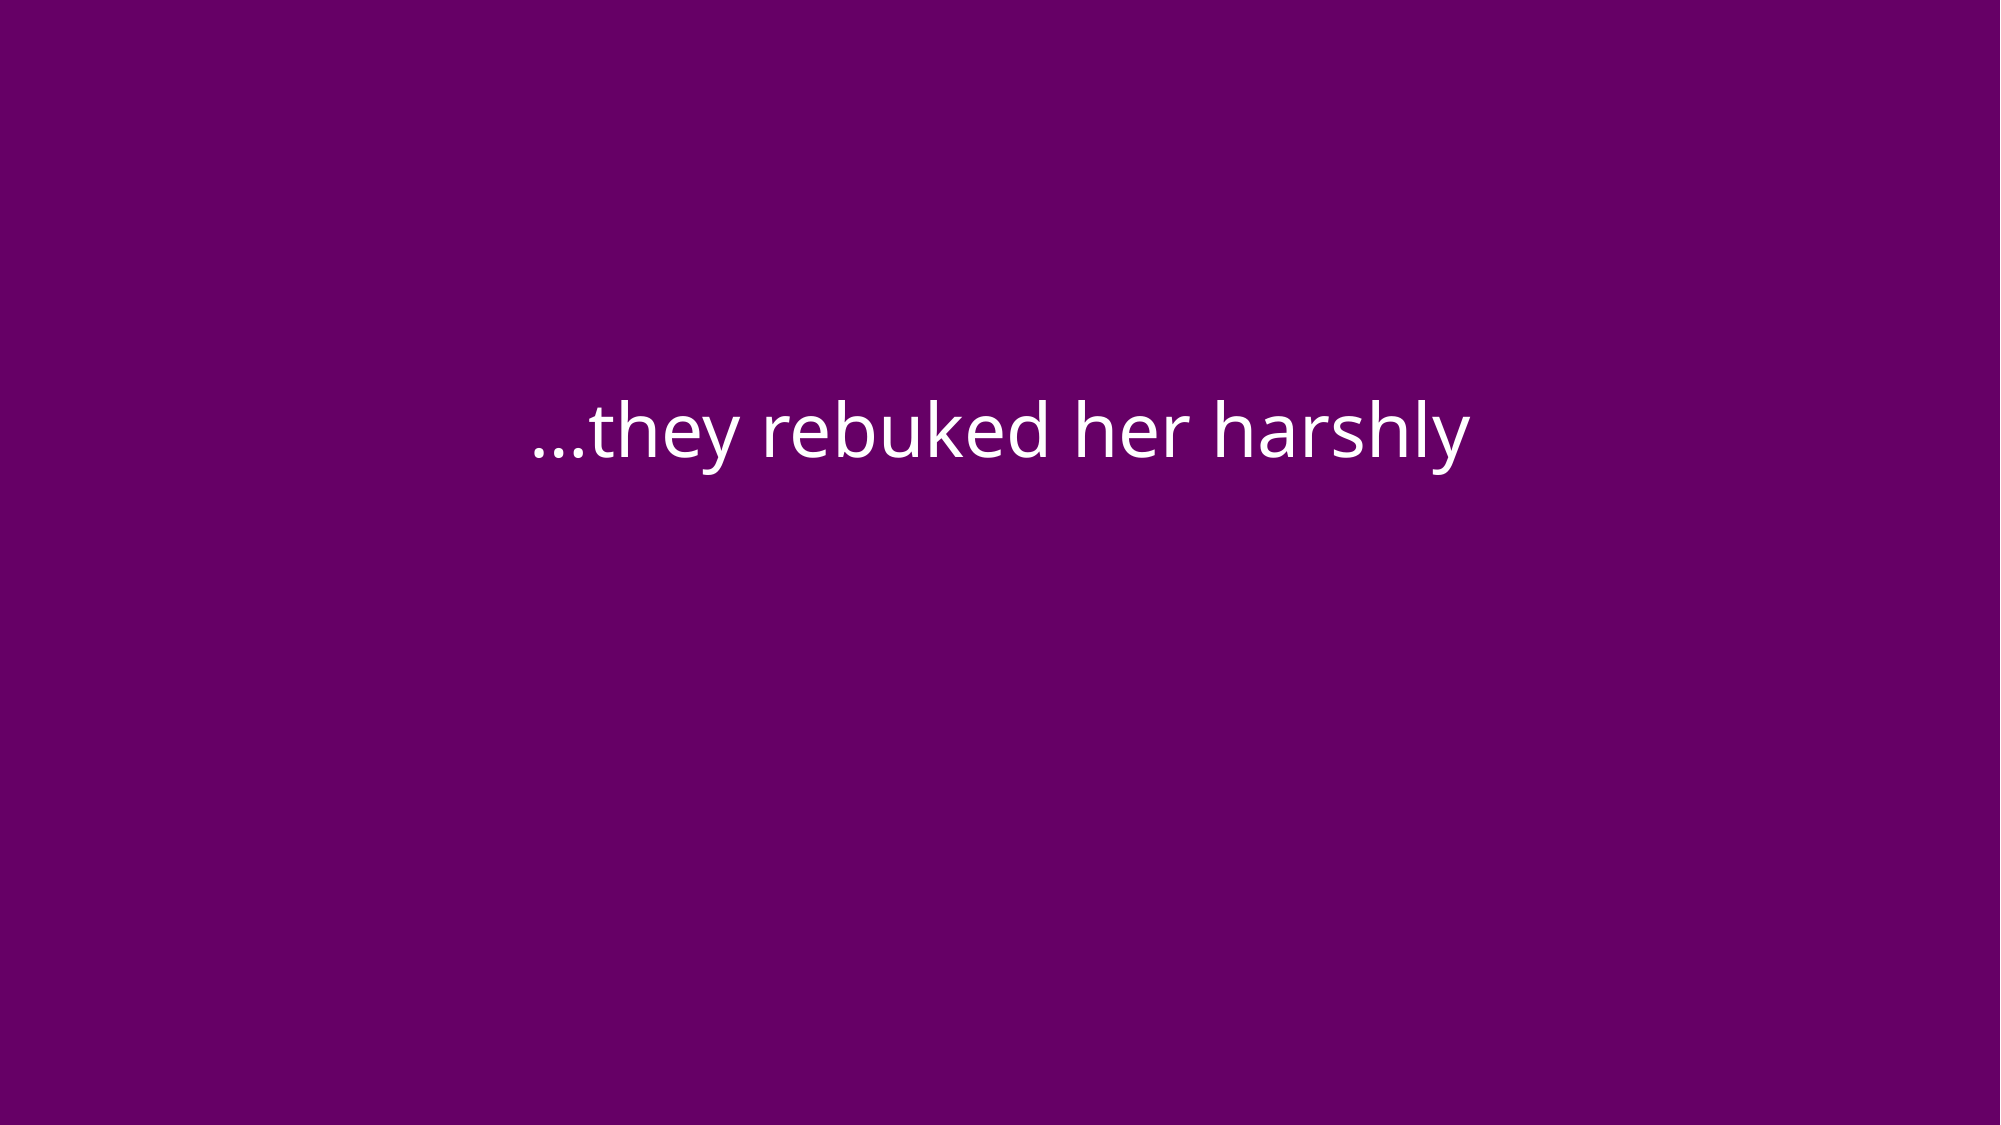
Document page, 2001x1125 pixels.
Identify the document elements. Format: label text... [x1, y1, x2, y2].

text_box …they rebuked her harshly [171, 284, 1829, 540]
